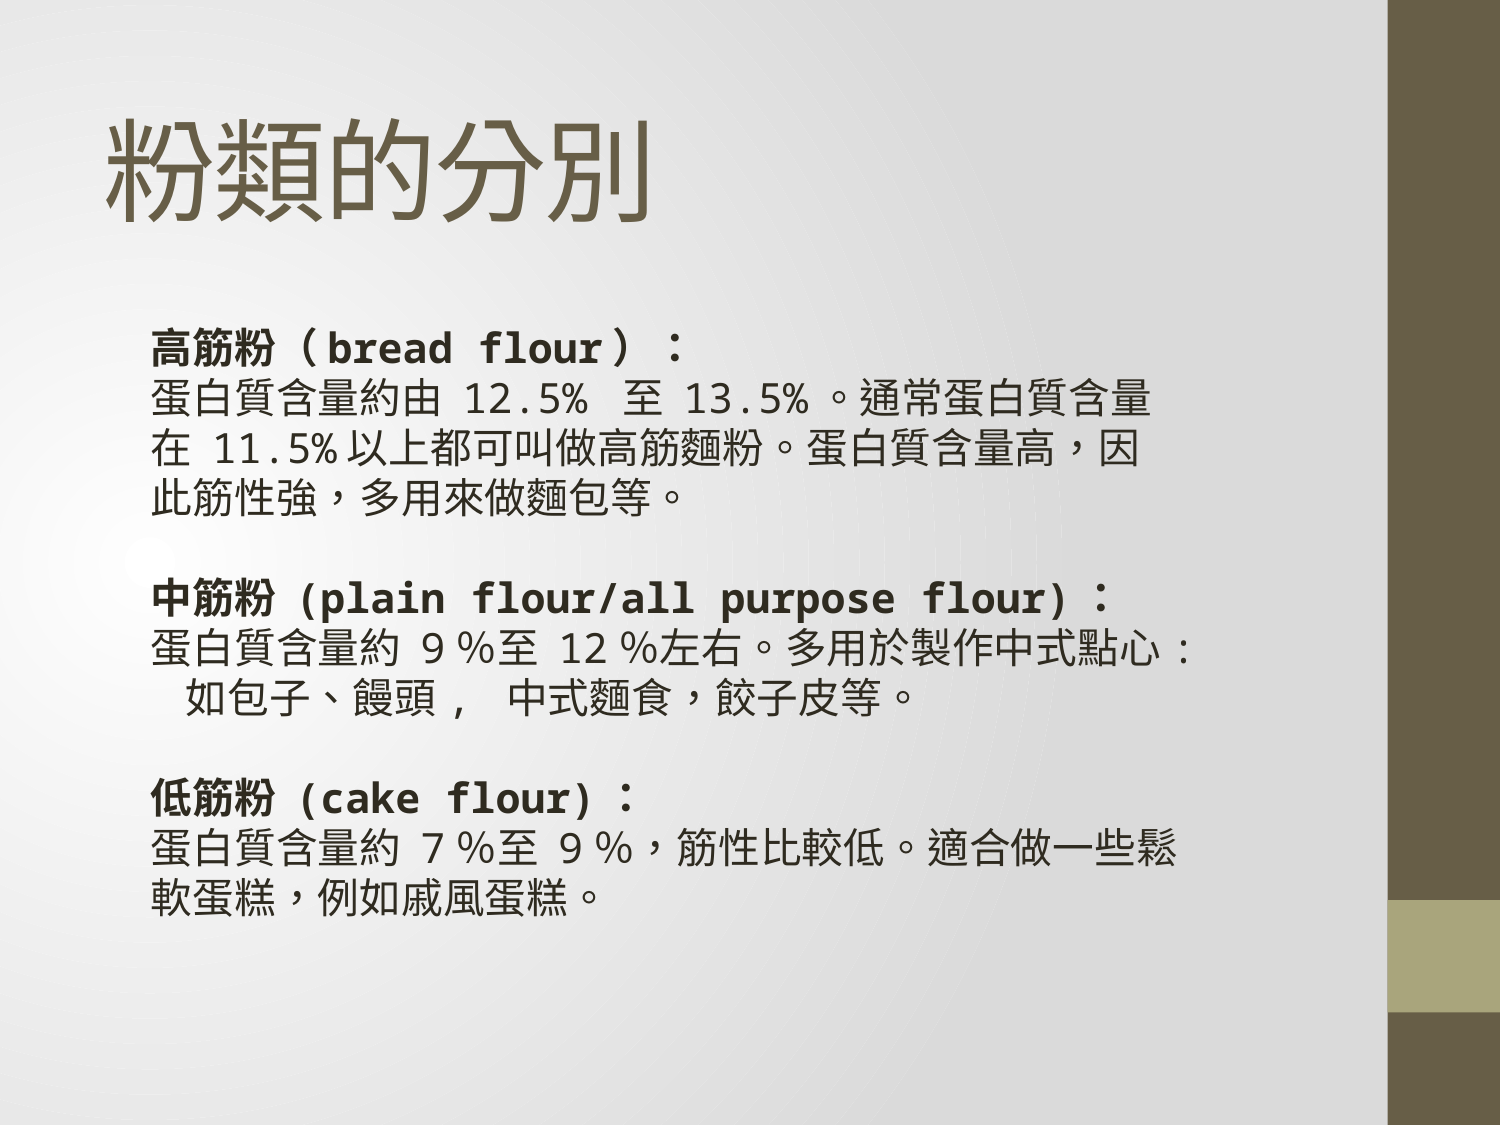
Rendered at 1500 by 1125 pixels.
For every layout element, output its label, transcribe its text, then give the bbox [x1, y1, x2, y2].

subtitle 高筋粉（bread flour）： 蛋白質含量約由 12.5% 至 13.5%。通常蛋白質含量在 11.5%以上都可叫做高筋麵粉。蛋白質含量高，因此筋性強，多用來做麵包等。 中筋粉 (plain flour/all purpose flour)： 蛋白質含量約 9％至 12％左右。多用於製作中式點心: 如包子、饅頭, 中式麵食，餃子皮等。 低筋粉 (cake flour)： 蛋白質含量約 7％至 9％，筋性比較低。適合做一些鬆軟蛋糕，例如戚風蛋糕。 [135, 314, 1196, 1059]
title 粉類的分別 [88, 30, 1326, 244]
